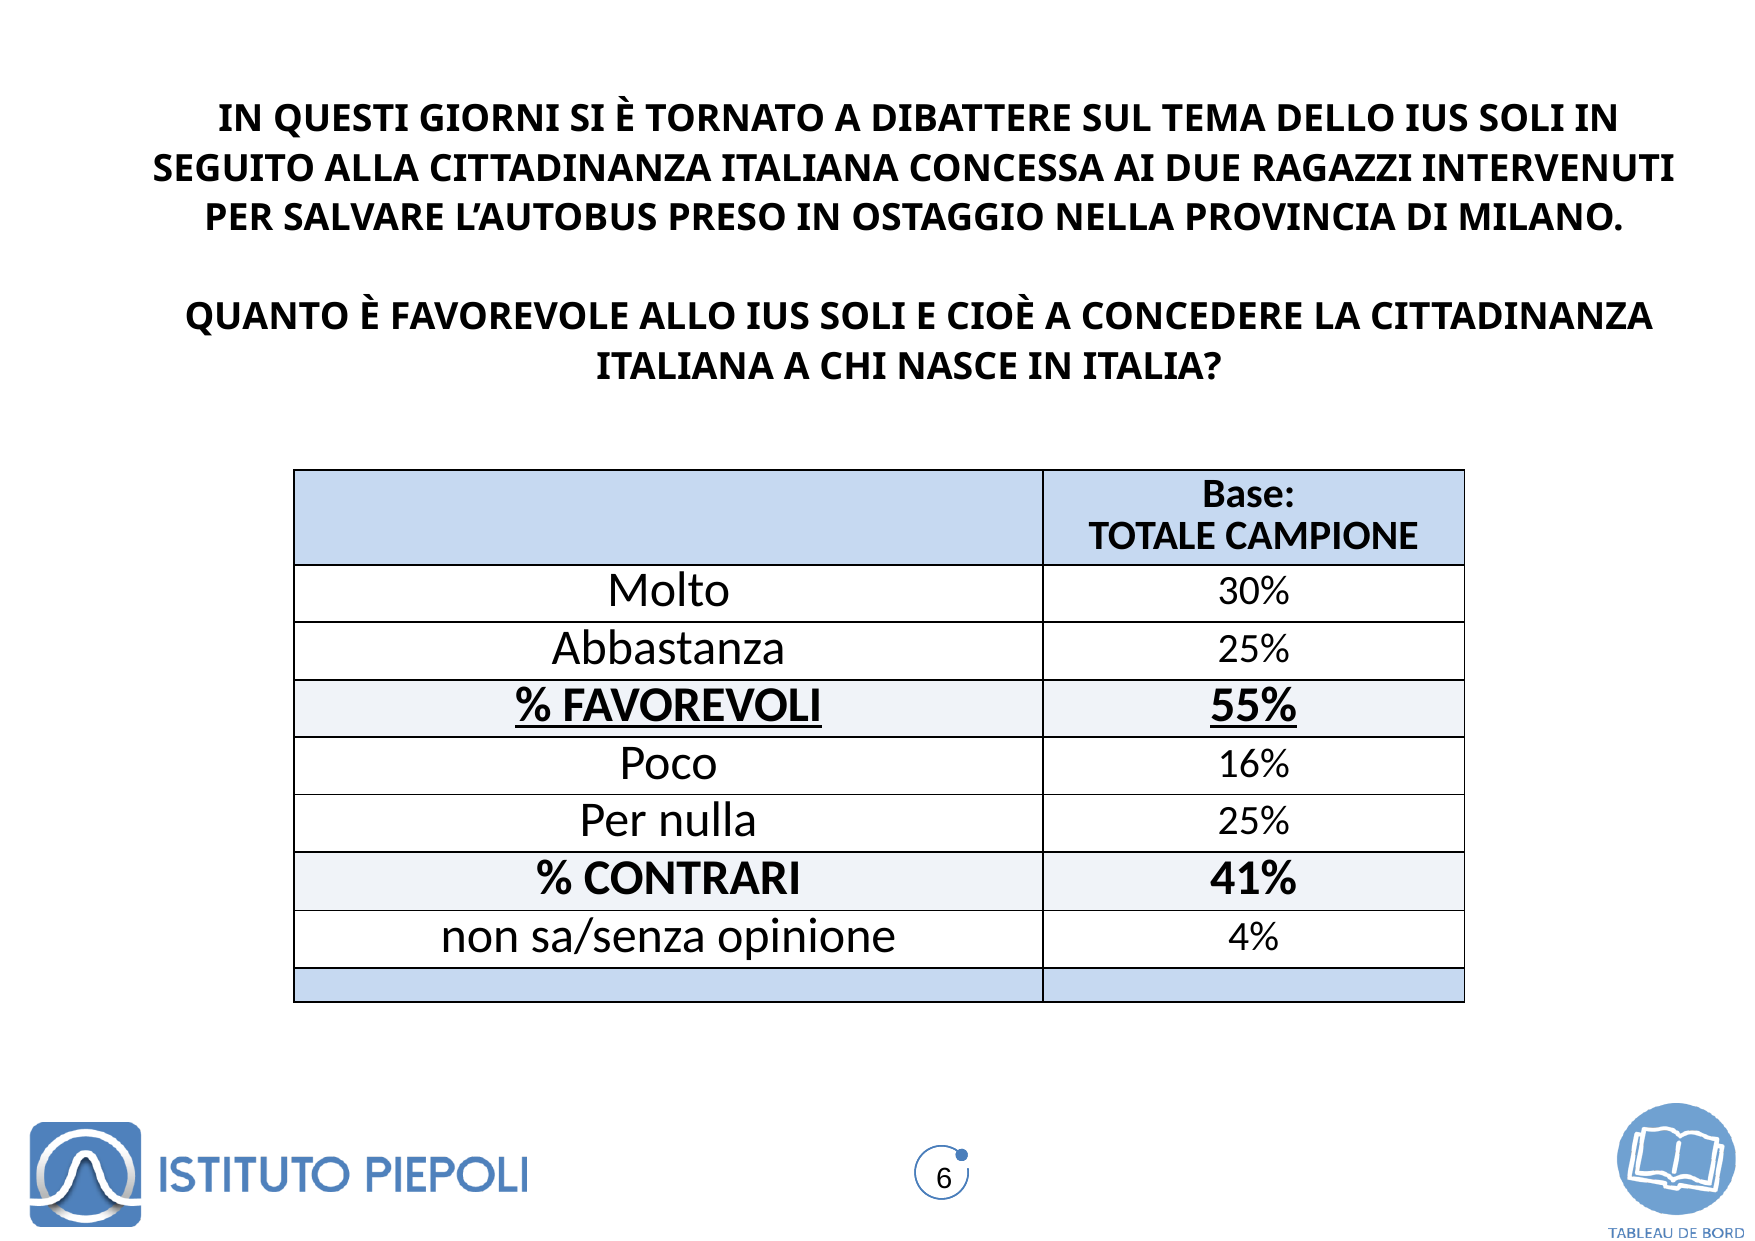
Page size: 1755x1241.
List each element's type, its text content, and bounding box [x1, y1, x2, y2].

table_header Base: TOTALE CAMPIONE [1044, 471, 1464, 564]
picture [1608, 1103, 1744, 1238]
table_cell 30% [1044, 566, 1464, 621]
table_cell Molto [295, 566, 1042, 621]
table_cell 4% [1044, 911, 1464, 967]
text_box Valori % [1522, 76, 1755, 133]
table_cell 25% [1044, 623, 1464, 679]
table_cell 41% [1044, 853, 1464, 910]
table_cell 55% [1044, 681, 1464, 736]
table_cell [295, 969, 1042, 1001]
table_cell % CONTRARI [295, 853, 1042, 910]
table_cell [1044, 969, 1464, 1001]
table_cell % FAVOREVOLI [295, 681, 1042, 736]
picture [29, 1122, 527, 1227]
table_cell 16% [1044, 738, 1464, 794]
table_cell Abbastanza [295, 623, 1042, 679]
table_cell 25% [1044, 795, 1464, 851]
text_box IN QUESTI GIORNI SI È TORNATO A DIBATTERE SUL TEMA DELLO IUS SOLI IN SEGUITO ALLA CITTADINANZA ITALIANA CONCESSA AI DUE RAGAZZI INTERVENUTI PER SALVARE L’AUTOBUS PRESO IN OSTAGGIO NELLA PROVINCIA DI MILANO. QUANTO È FAVOREVOLE ALLO IUS SOLI E CIOÈ A CONCEDERE LA CITTADINANZA ITALIANA A CHI NASCE IN ITALIA? [111, 82, 1718, 271]
table_cell Per nulla [295, 795, 1042, 851]
table_header [295, 471, 1042, 564]
table_cell non sa/senza opinione [295, 911, 1042, 967]
slide_number 6 [739, 1133, 1150, 1221]
table_cell Poco [295, 738, 1042, 794]
